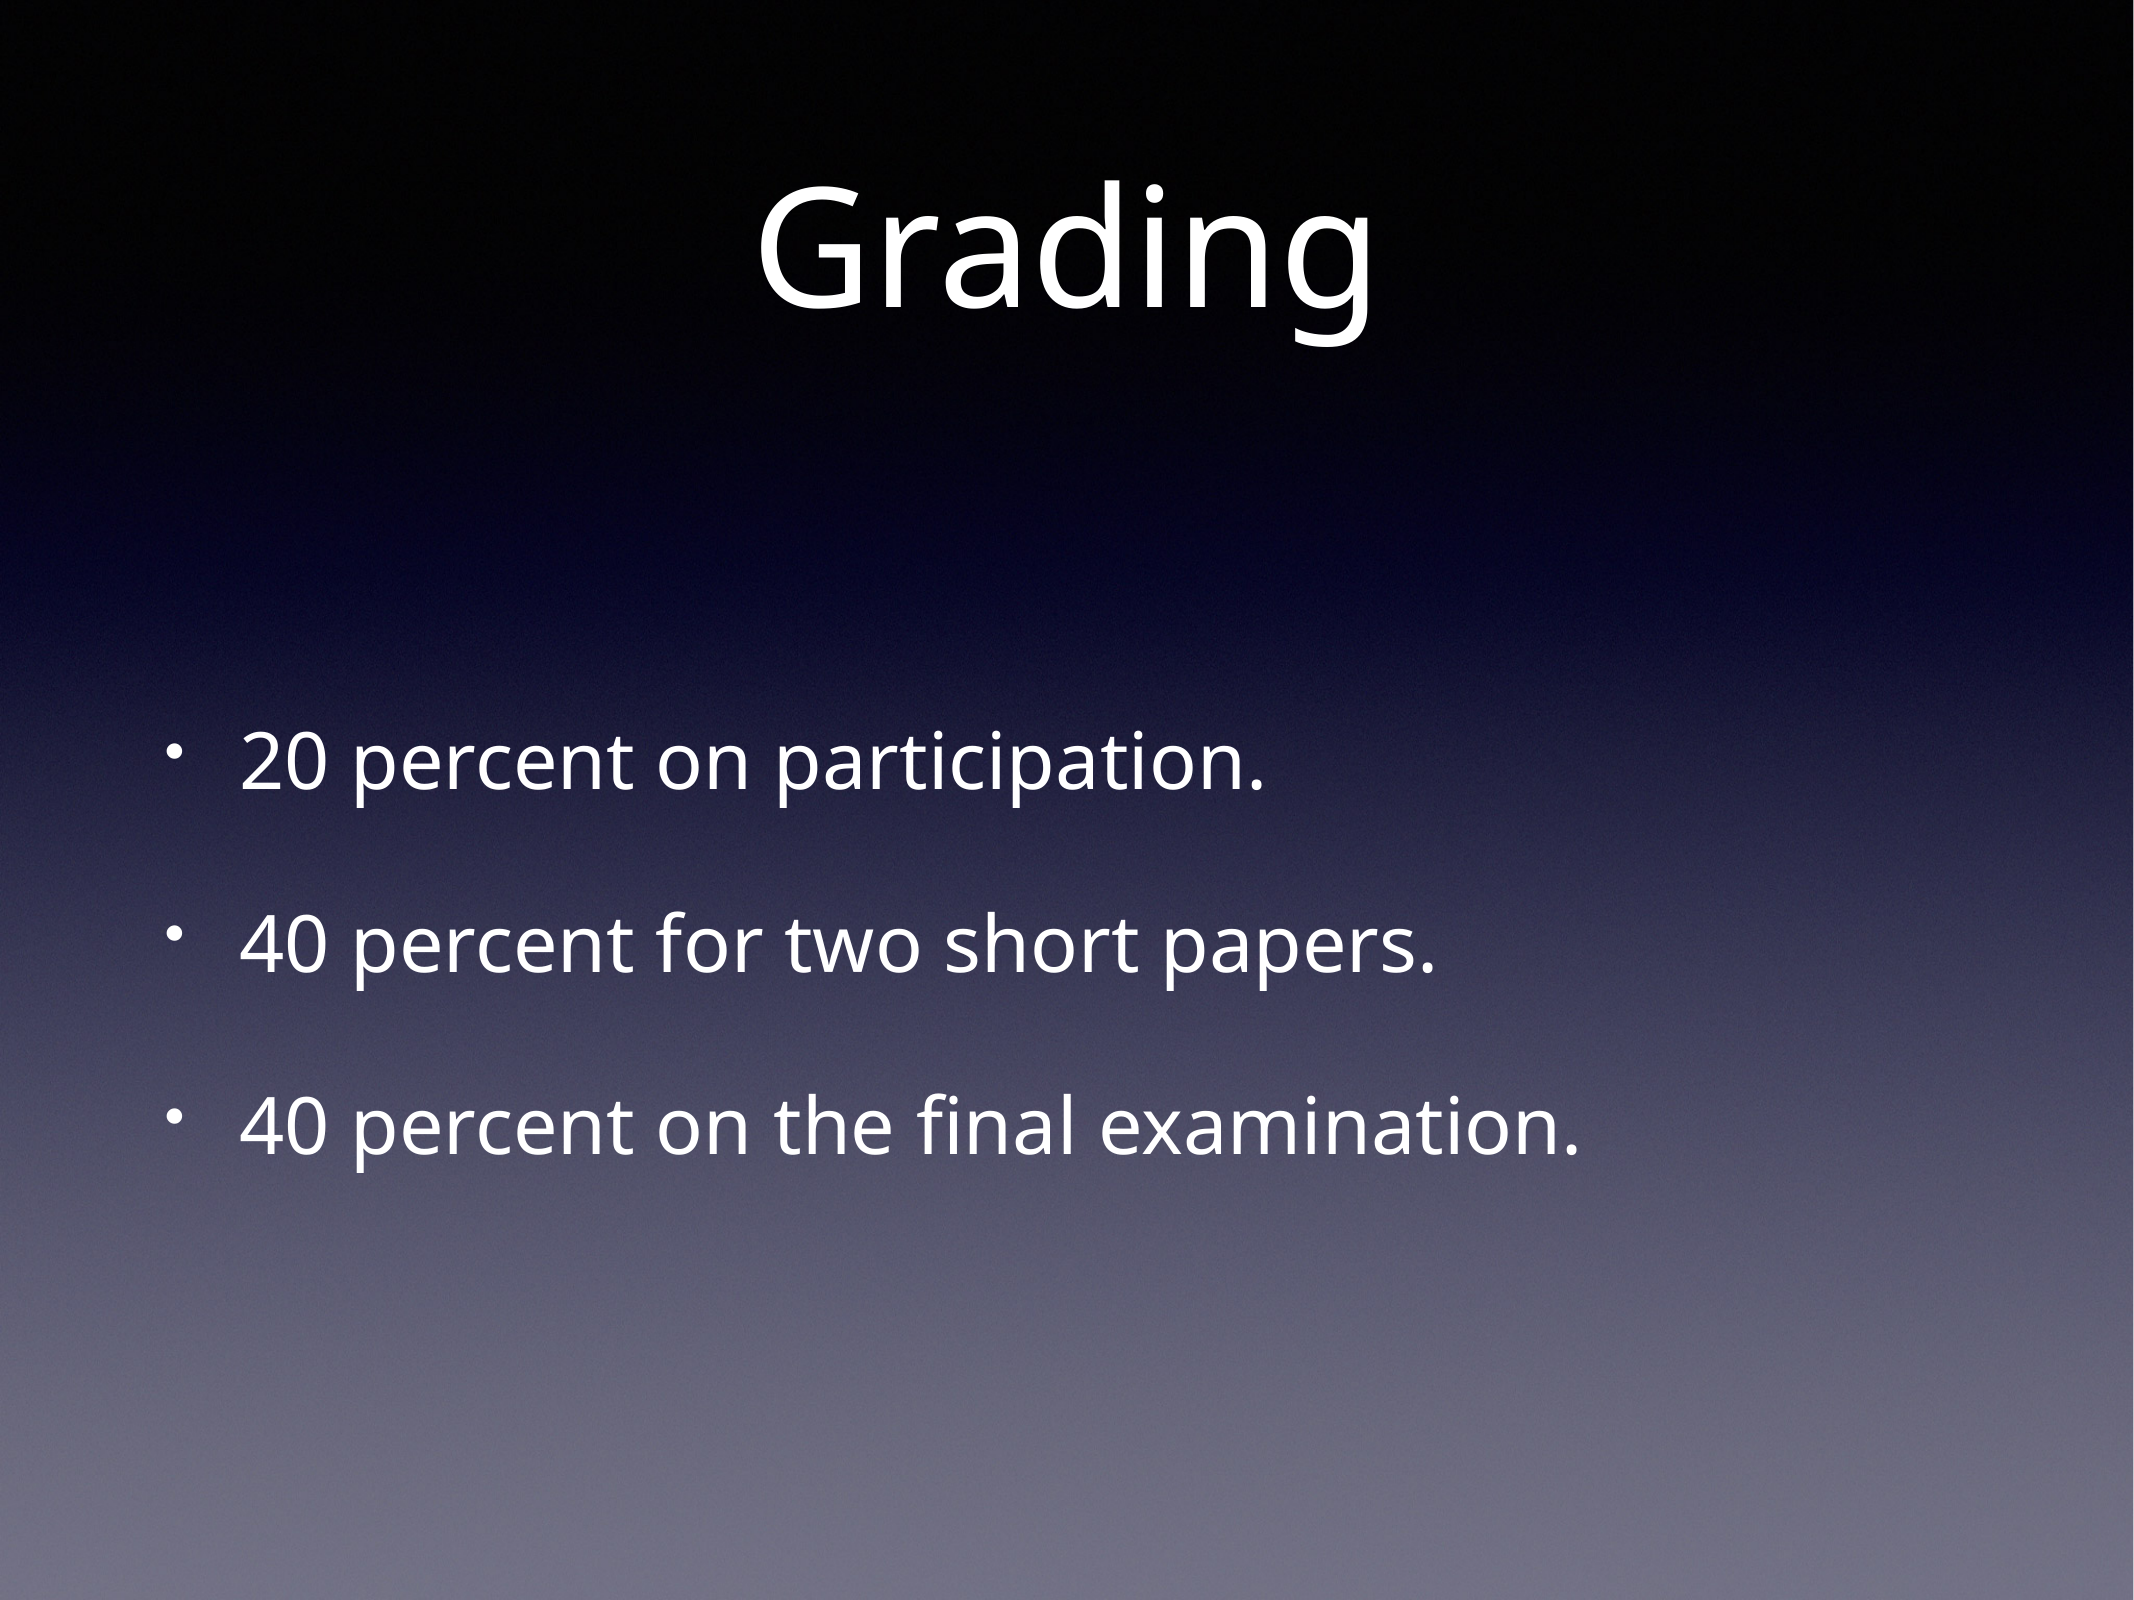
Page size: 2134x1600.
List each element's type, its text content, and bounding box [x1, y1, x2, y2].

picture [0, 0, 2134, 1600]
list 20 percent on participation. 40 percent for two short papers. 40 percent on the final examination. [155, 424, 1978, 1457]
title Grading [155, 66, 1978, 416]
